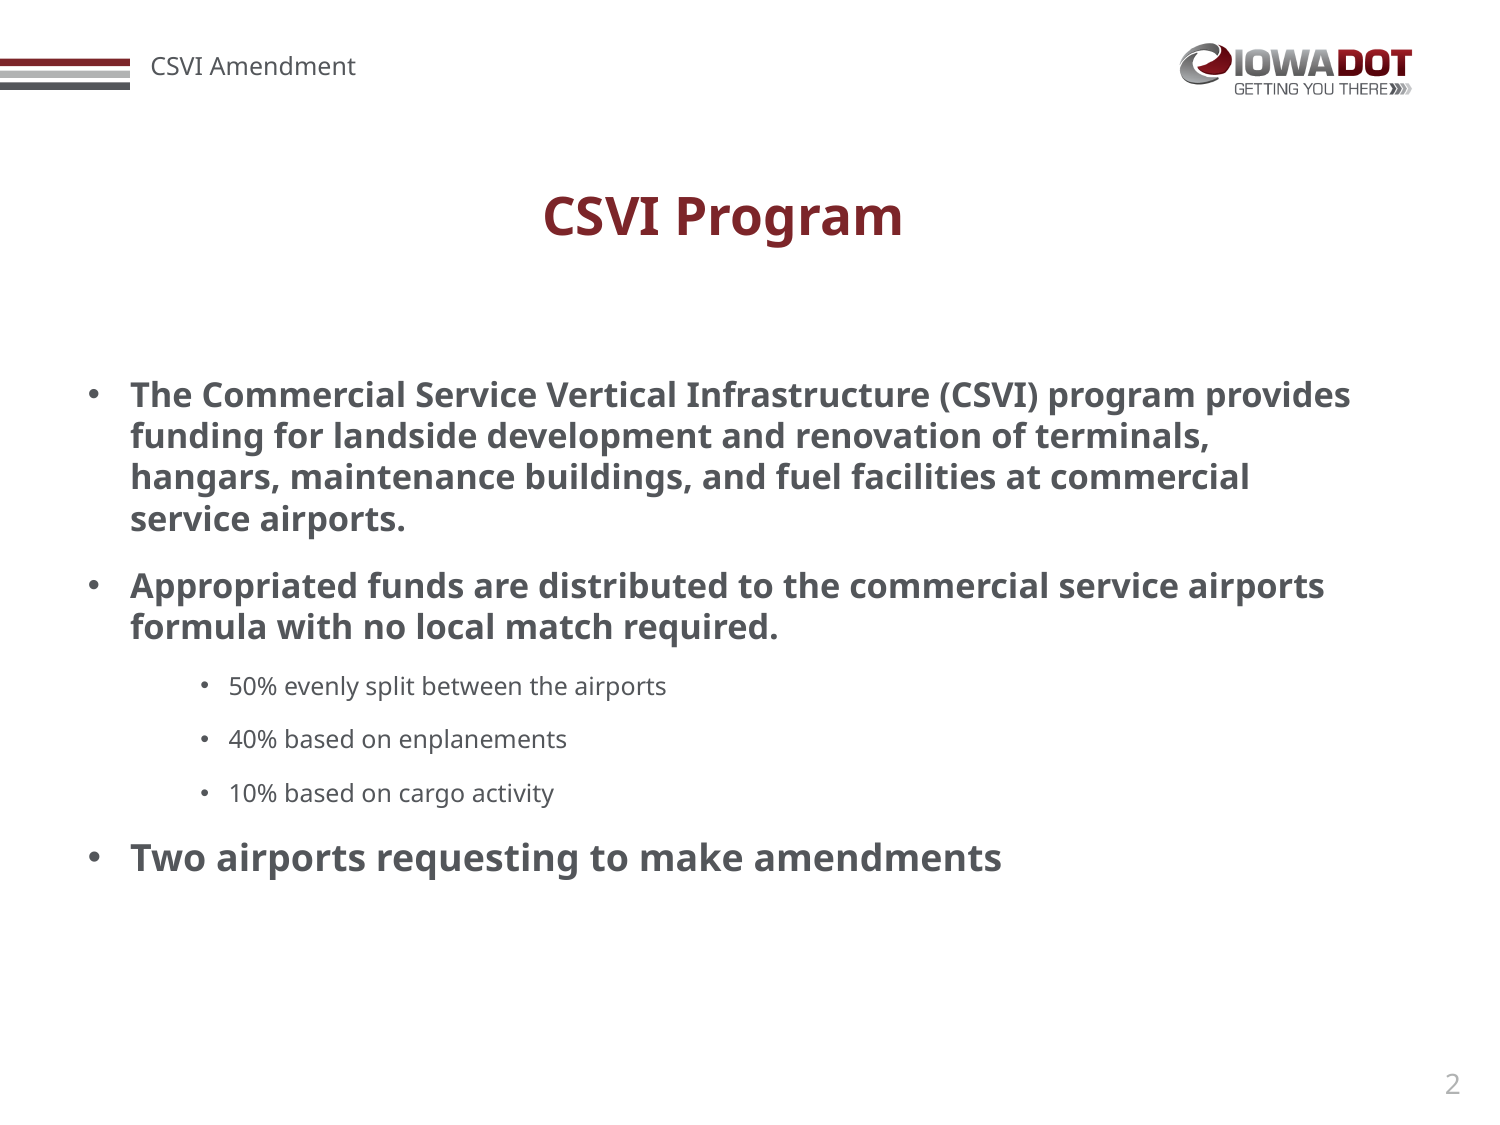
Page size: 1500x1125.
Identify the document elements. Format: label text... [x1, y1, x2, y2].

picture [1174, 35, 1418, 104]
list The Commercial Service Vertical Infrastructure (CSVI) program provides funding for landside development and renovation of terminals, hangars, maintenance buildings, and fuel facilities at commercial service airports. Appropriated funds are distributed to the commercial service airports formula with no local match required. 50% evenly split between the airports 40% based on enplanements 10% based on cargo activity Two airports requesting to make amendments [76, 367, 1371, 921]
title CSVI Program [76, 184, 1371, 244]
